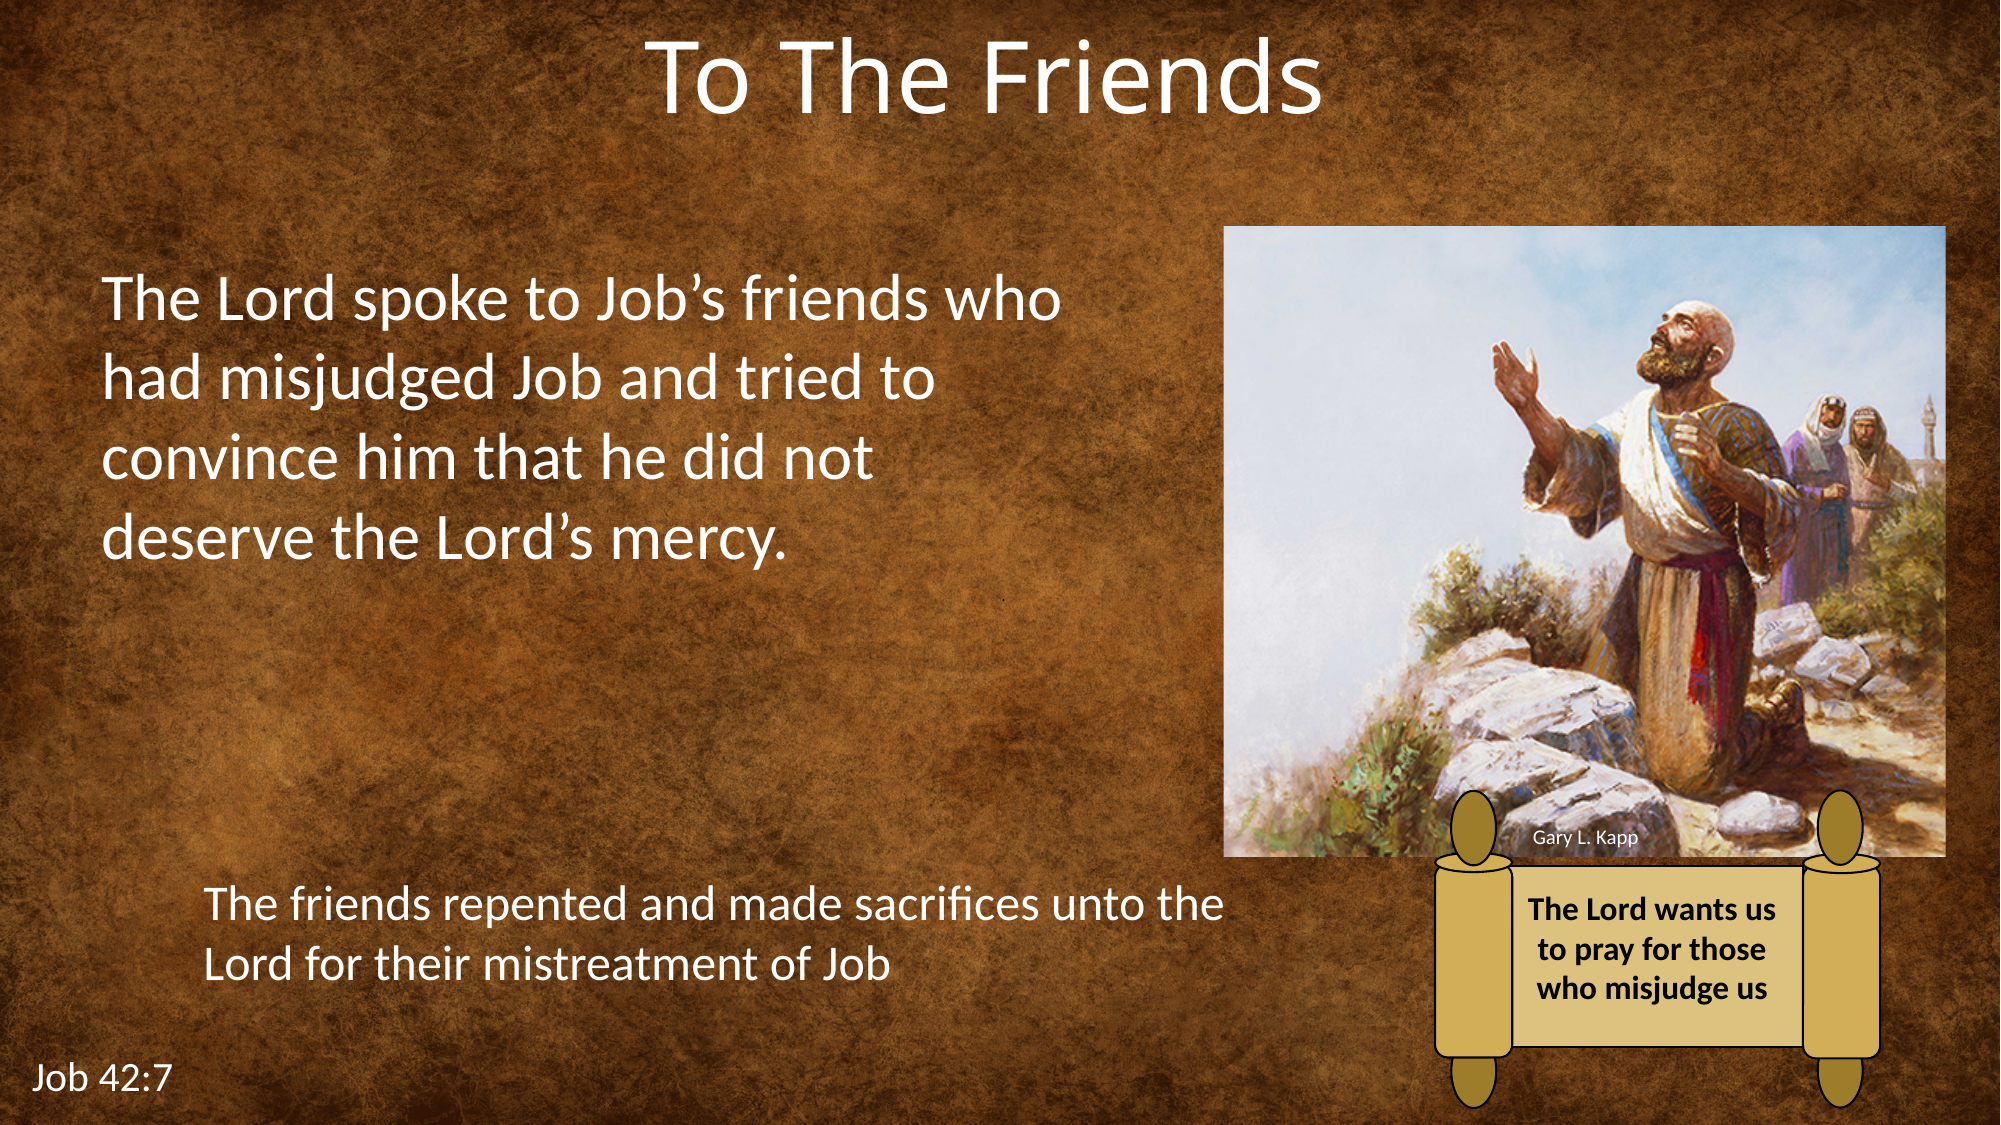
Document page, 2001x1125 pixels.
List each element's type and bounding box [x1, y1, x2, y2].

picture [0, 0, 2000, 1125]
text_box [1434, 790, 1881, 1108]
text_box [1223, 211, 1946, 857]
